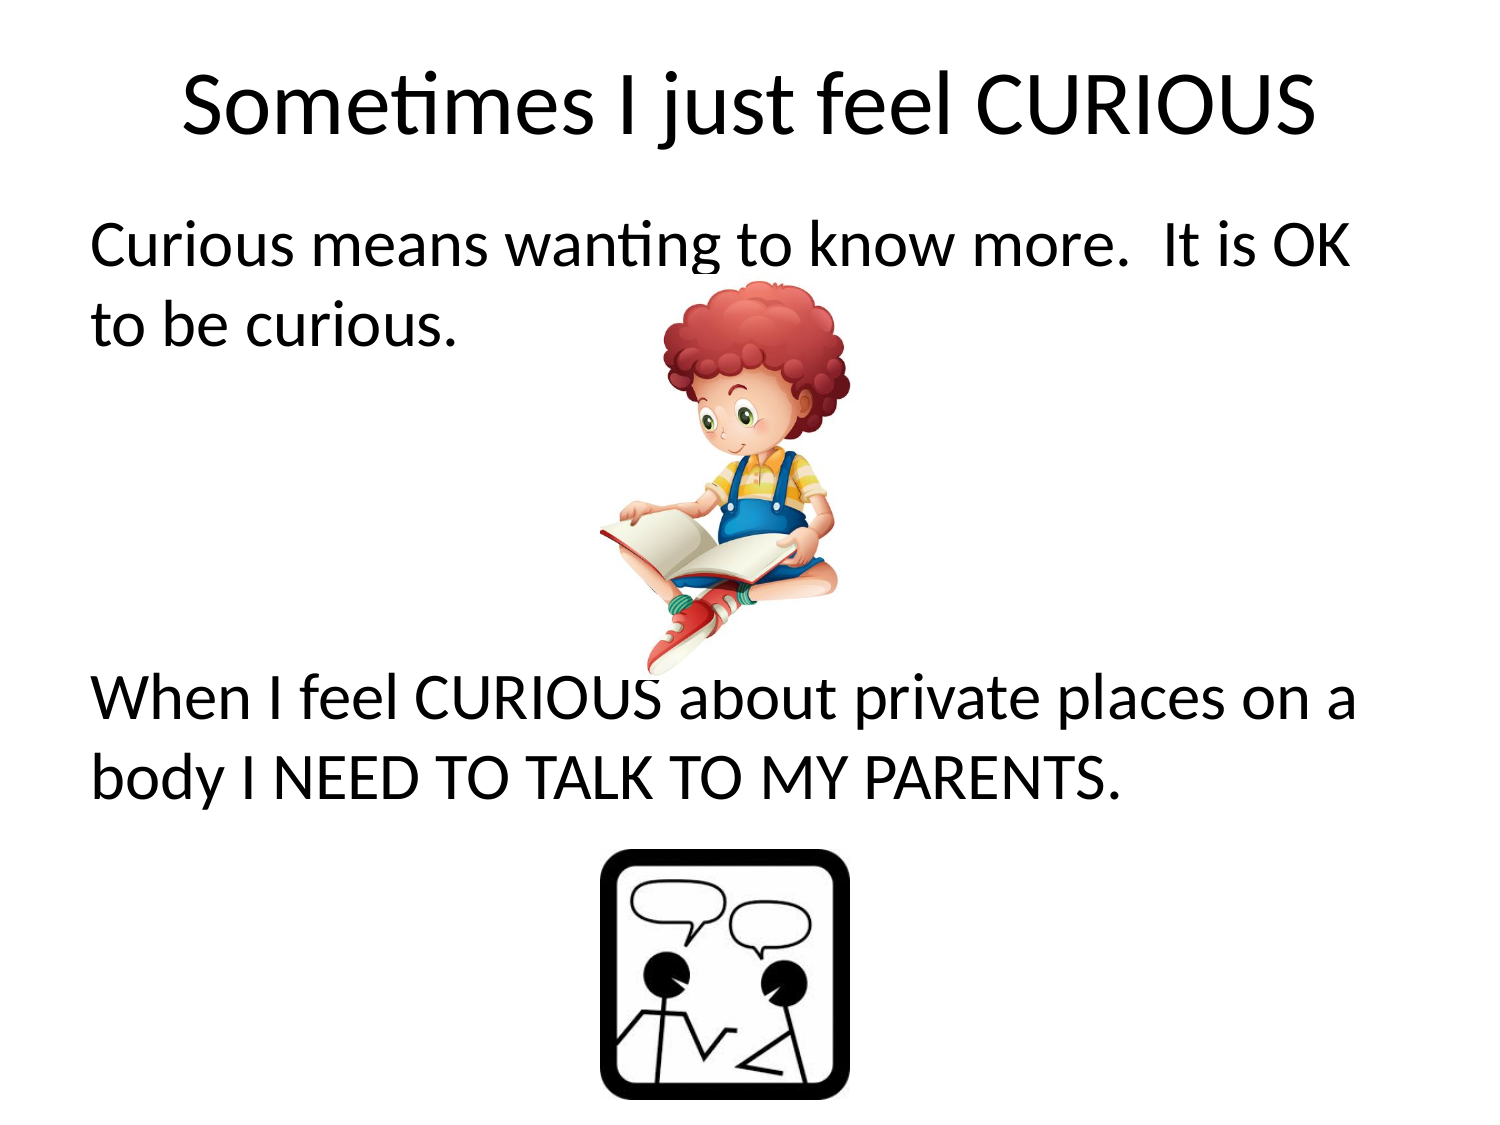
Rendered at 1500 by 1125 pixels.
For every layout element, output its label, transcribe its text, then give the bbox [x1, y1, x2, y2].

list Curious means wanting to know more. It is OK to be curious. When I feel CURIOUS about private places on a body I NEED TO TALK TO MY PARENTS. [75, 191, 1425, 1005]
picture [599, 274, 856, 681]
title Sometimes I just feel CURIOUS [75, 4, 1425, 191]
picture [599, 849, 851, 1101]
